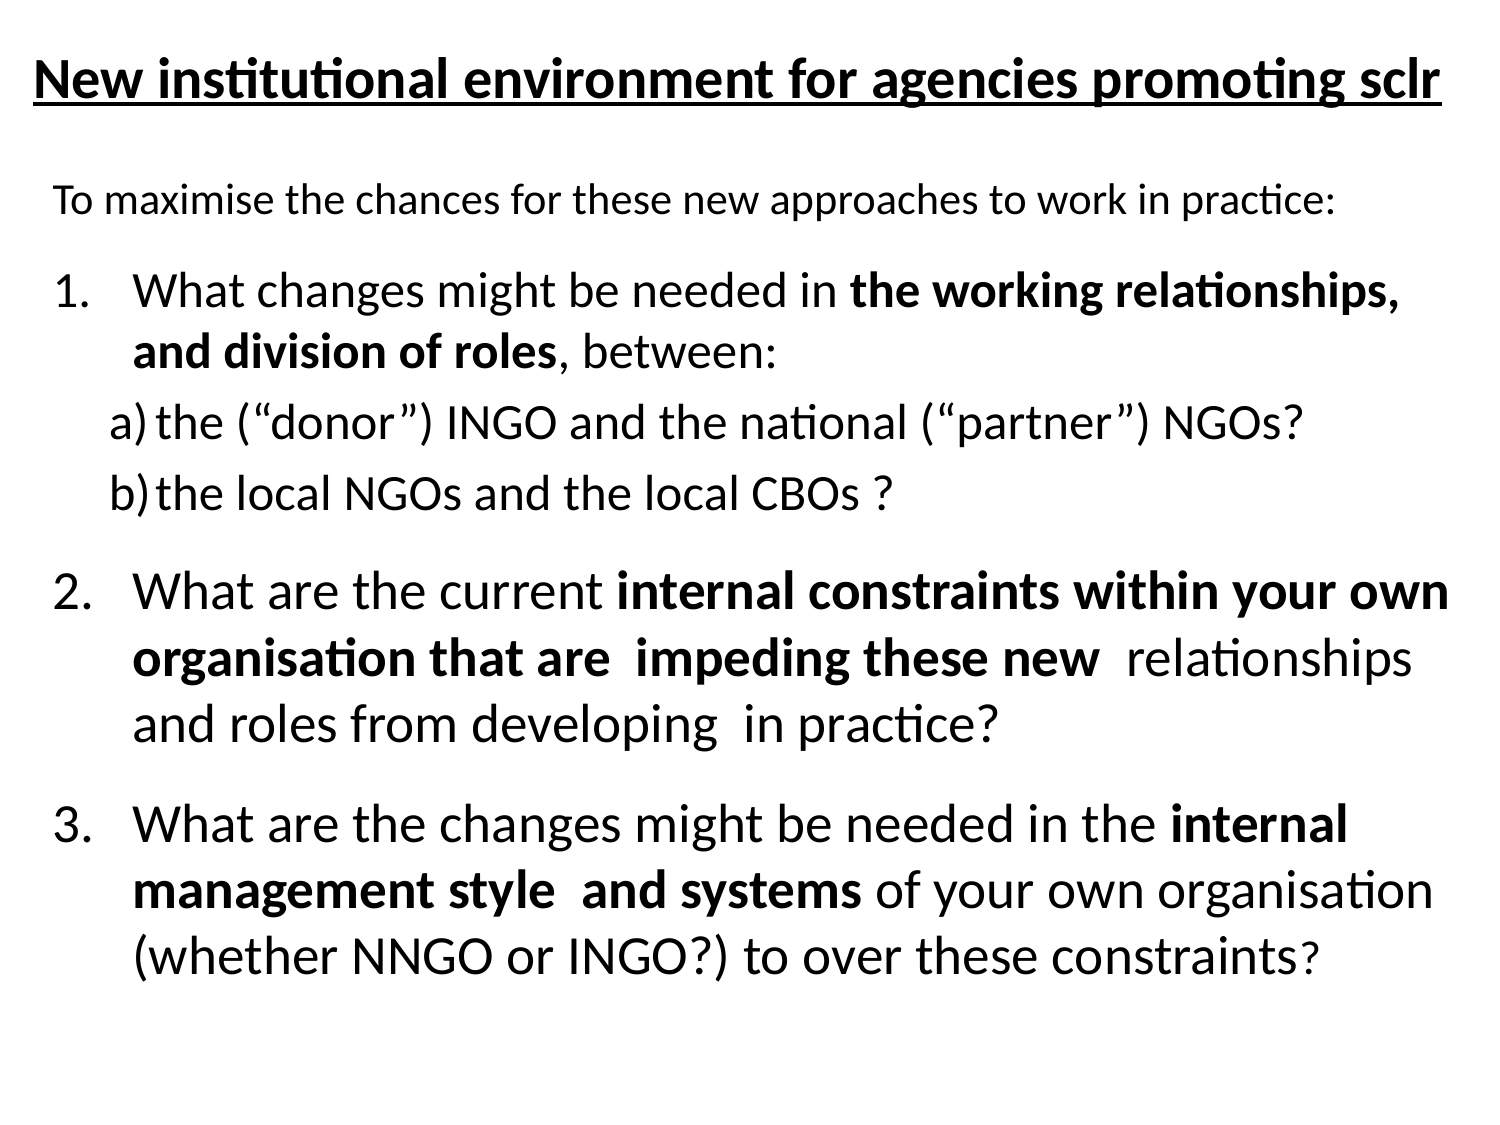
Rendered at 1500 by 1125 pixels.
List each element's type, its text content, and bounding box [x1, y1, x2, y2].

title New institutional environment for agencies promoting sclr [0, 0, 1475, 150]
list To maximise the chances for these new approaches to work in practice: What changes might be needed in the working relationships, and division of roles, between: the (“donor”) INGO and the national (“partner”) NGOs? the local NGOs and the local CBOs ? What are the current internal constraints within your own organisation that are impeding these new relationships and roles from developing in practice? What are the changes might be needed in the internal management style and systems of your own organisation (whether NNGO or INGO?) to over these constraints? [37, 162, 1500, 1005]
